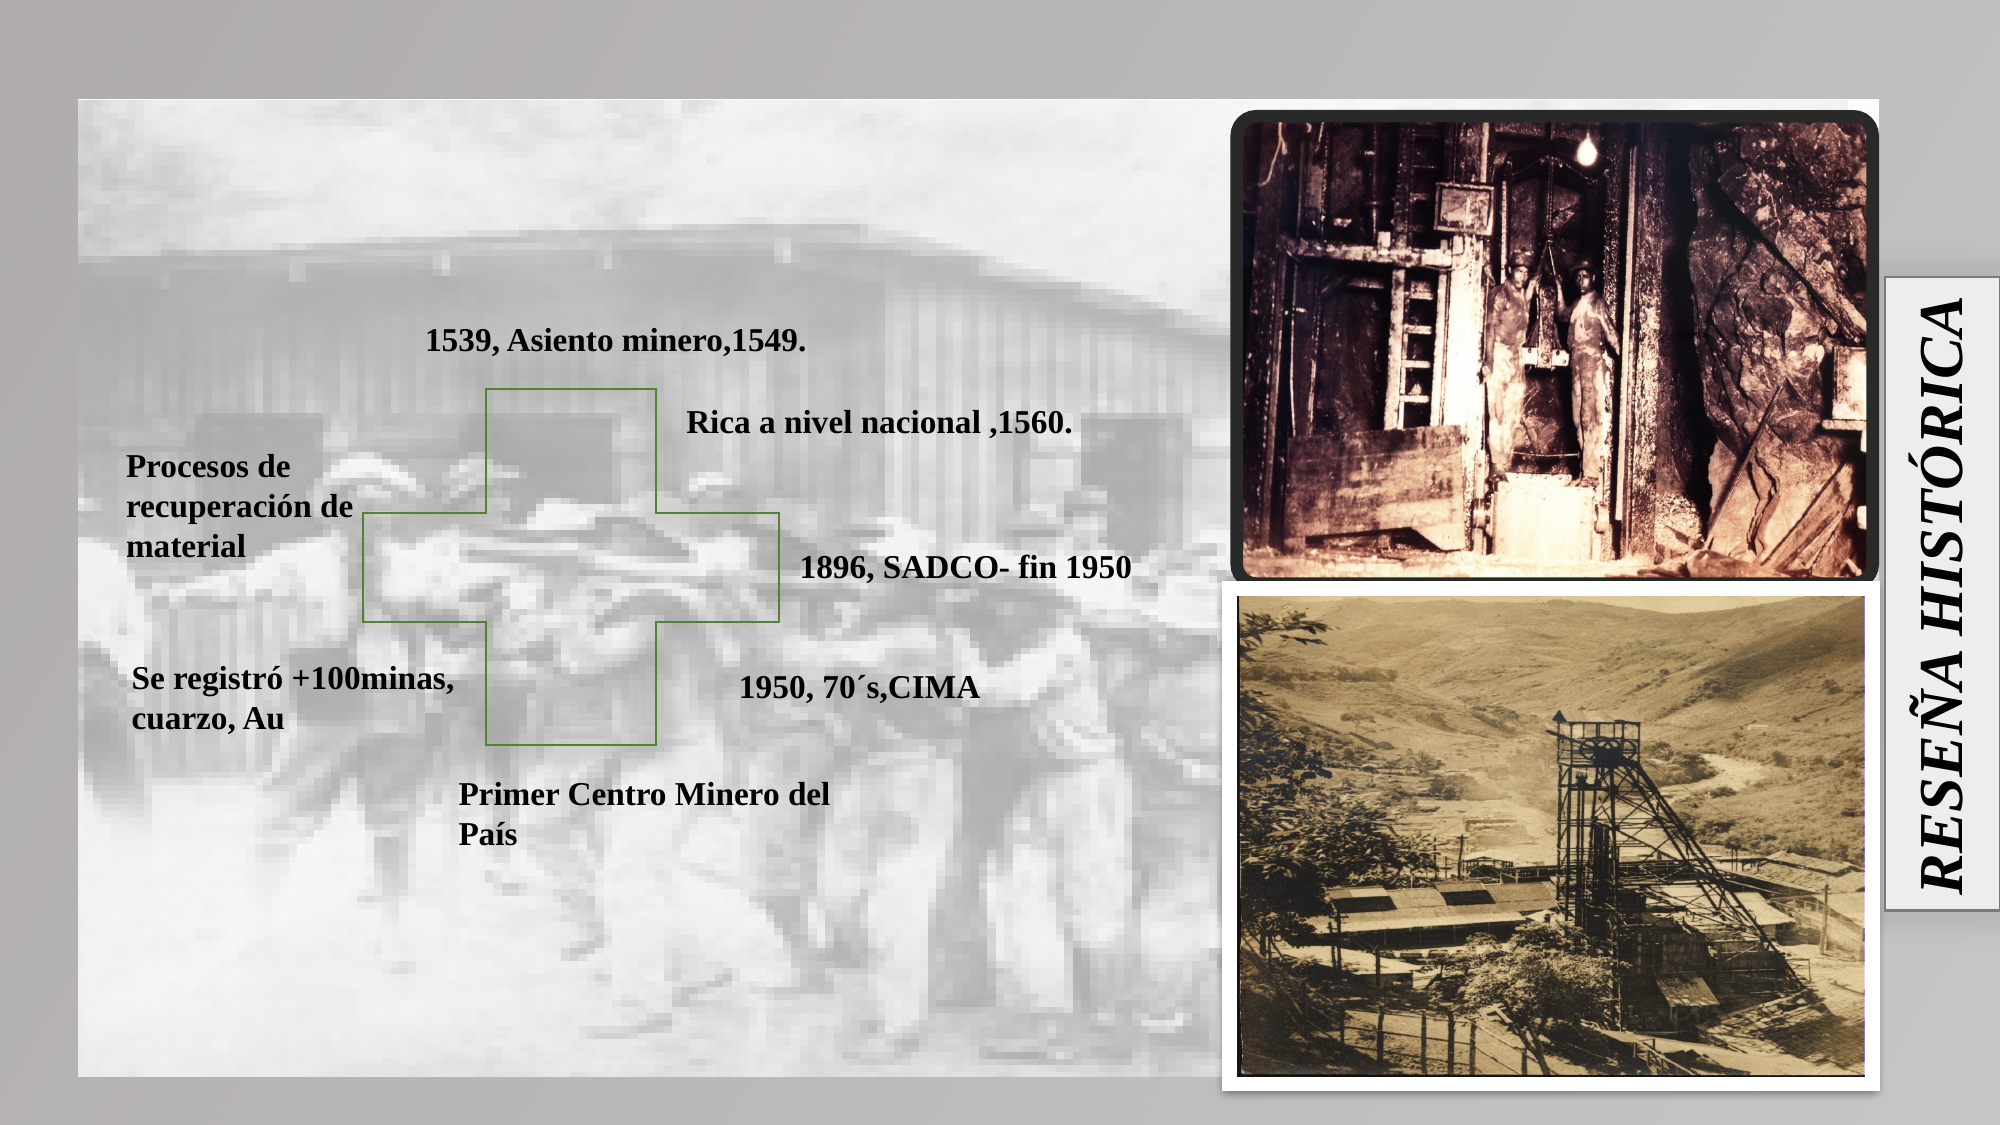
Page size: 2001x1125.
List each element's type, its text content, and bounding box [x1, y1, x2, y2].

picture [77, 99, 1879, 1077]
text_box RESEÑA HISTÓRICA [1884, 276, 2000, 912]
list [1236, 116, 1873, 584]
